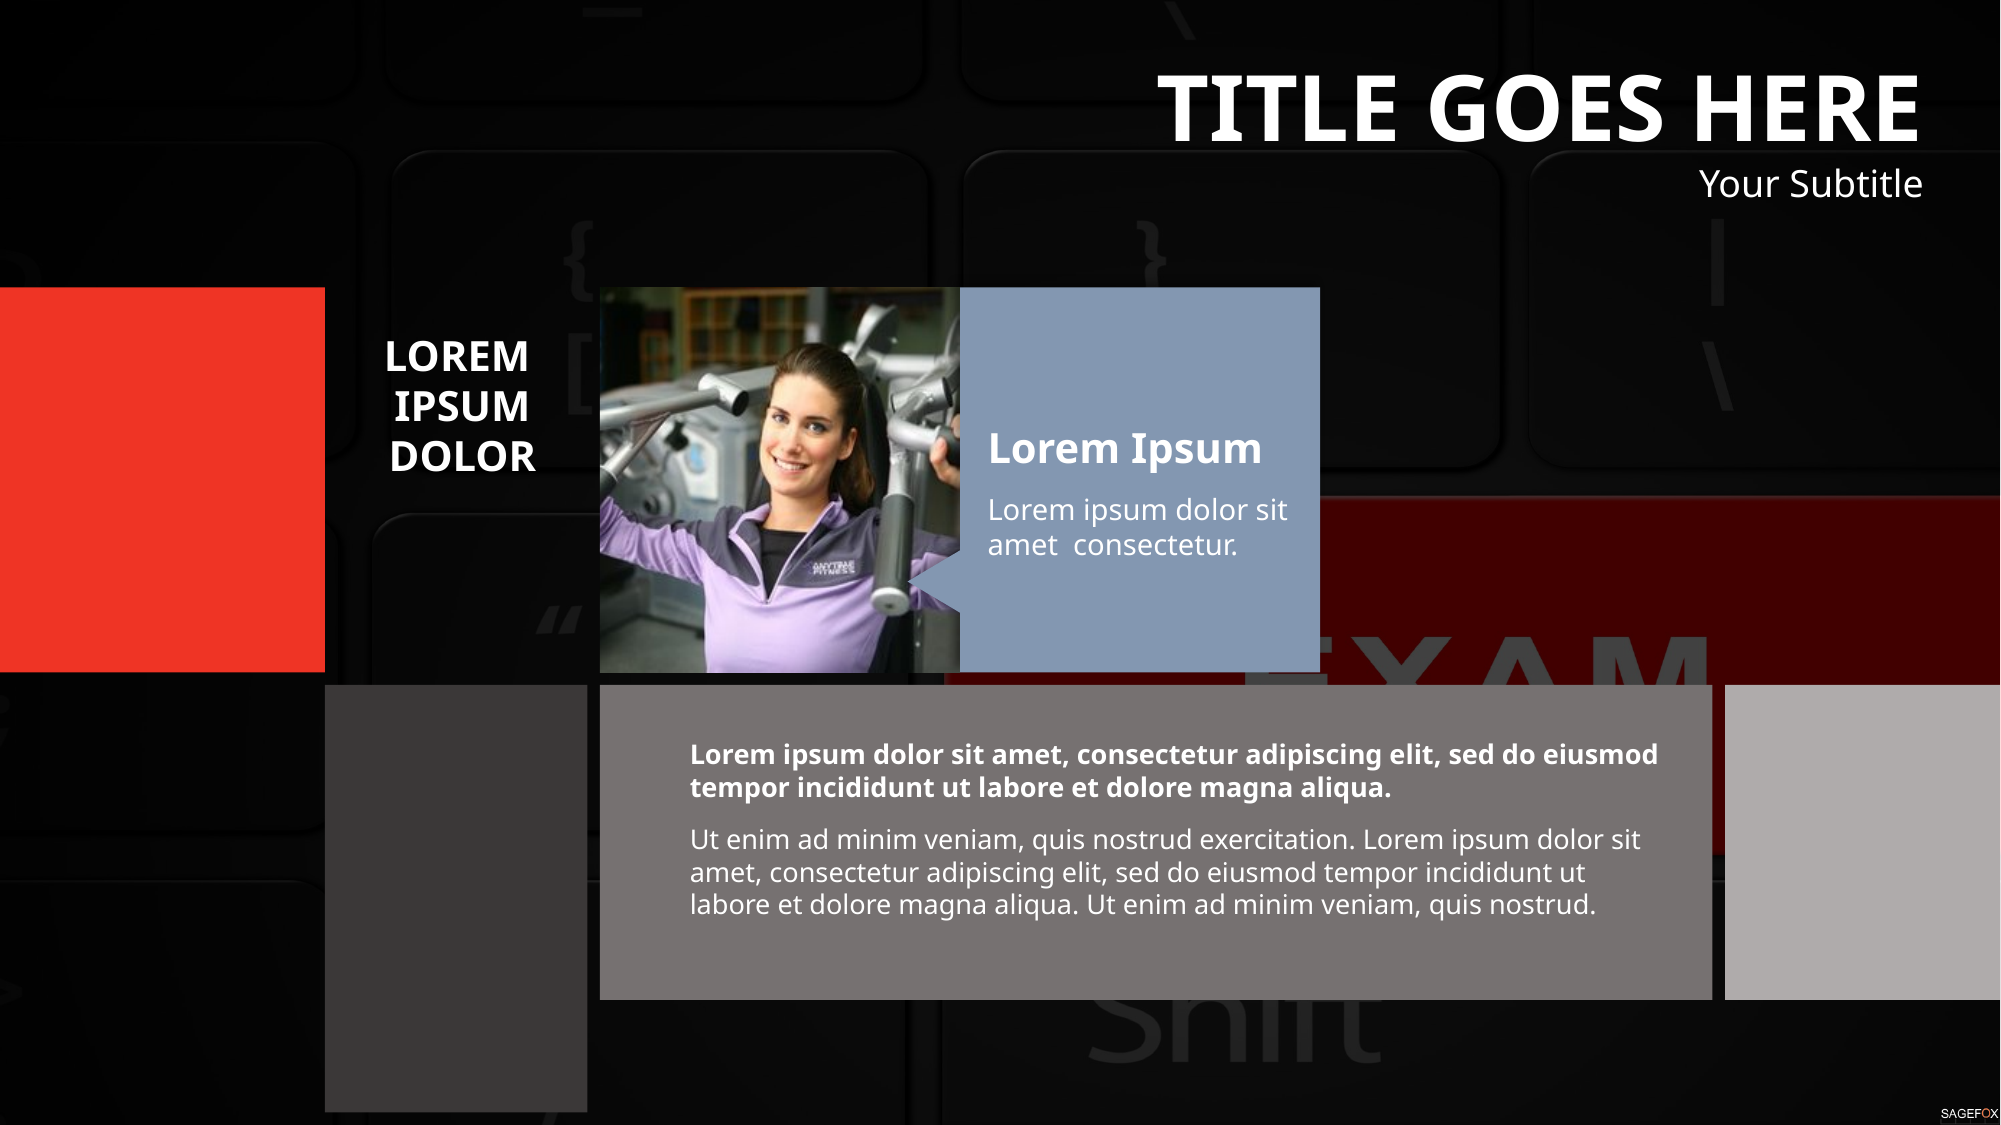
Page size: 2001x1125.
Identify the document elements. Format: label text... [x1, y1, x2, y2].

text_box Lorem ipsum dolor sit amet, consectetur adipiscing elit, sed do eiusmod tempor incididunt ut labore et dolore magna aliqua. Ut enim ad minim veniam, quis nostrud exercitation. Lorem ipsum dolor sit amet, consectetur adipiscing elit, sed do eiusmod tempor incididunt ut labore et dolore magna aliqua. Ut enim ad minim veniam, quis nostrud. [675, 730, 1678, 928]
text_box [1724, 684, 2000, 1001]
text_box [0, 286, 326, 673]
text_box [905, 286, 1322, 674]
text_box [324, 684, 588, 1113]
picture [0, 0, 2001, 1125]
text_box Lorem Ipsum Lorem ipsum dolor sit amet consectetur. [977, 416, 1303, 567]
text_box TITLE GOES HERE Your Subtitle [1035, 42, 1939, 212]
text_box LOREM IPSUM DOLOR [324, 324, 600, 485]
text_box [599, 684, 1713, 1001]
text_box [599, 286, 955, 673]
